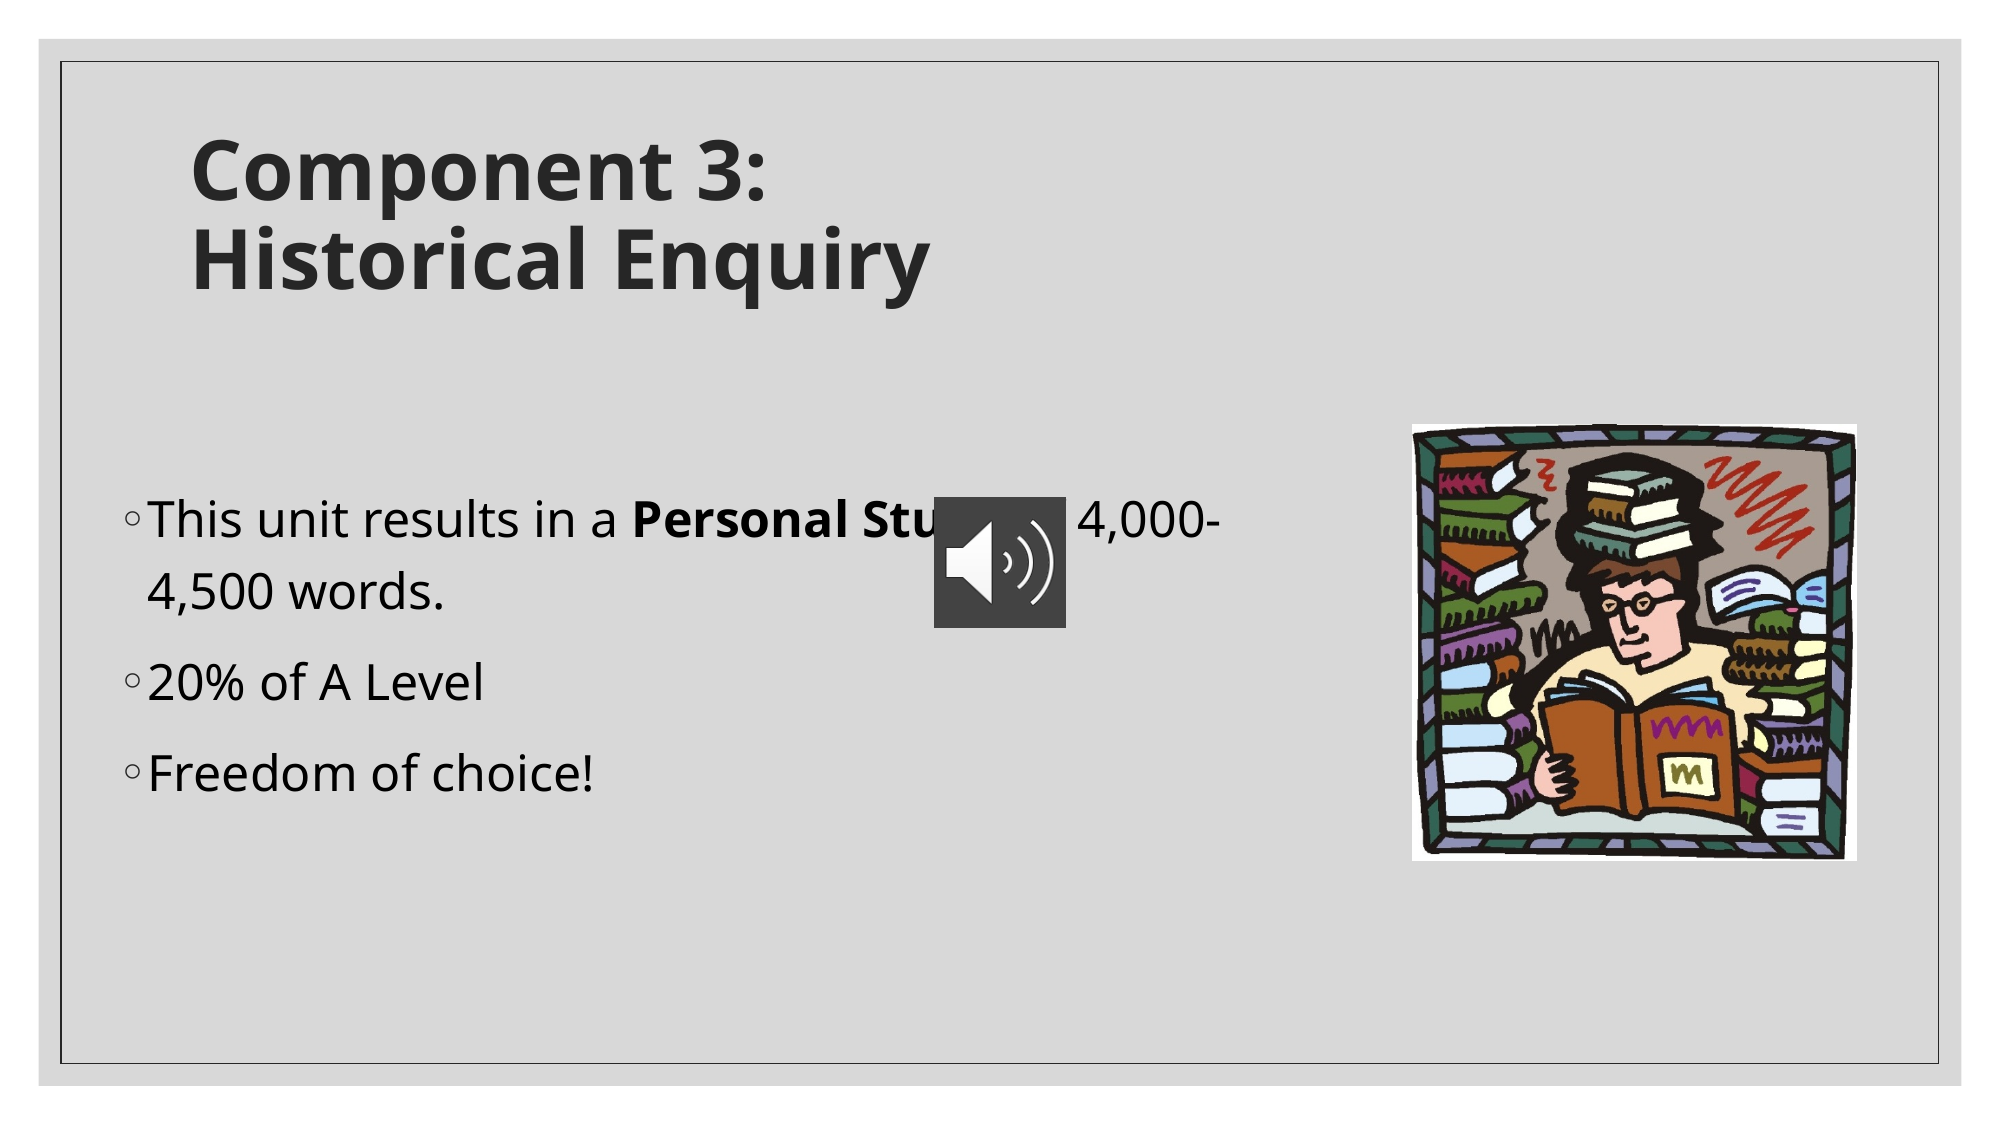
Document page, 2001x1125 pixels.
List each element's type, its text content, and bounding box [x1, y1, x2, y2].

picture [933, 495, 1067, 630]
picture [1412, 424, 1857, 861]
list This unit results in a Personal Study of 4,000-4,500 words. 20% of A Level Freedom of choice! [102, 293, 1328, 1093]
title Component 3: Historical Enquiry [174, 105, 1825, 331]
